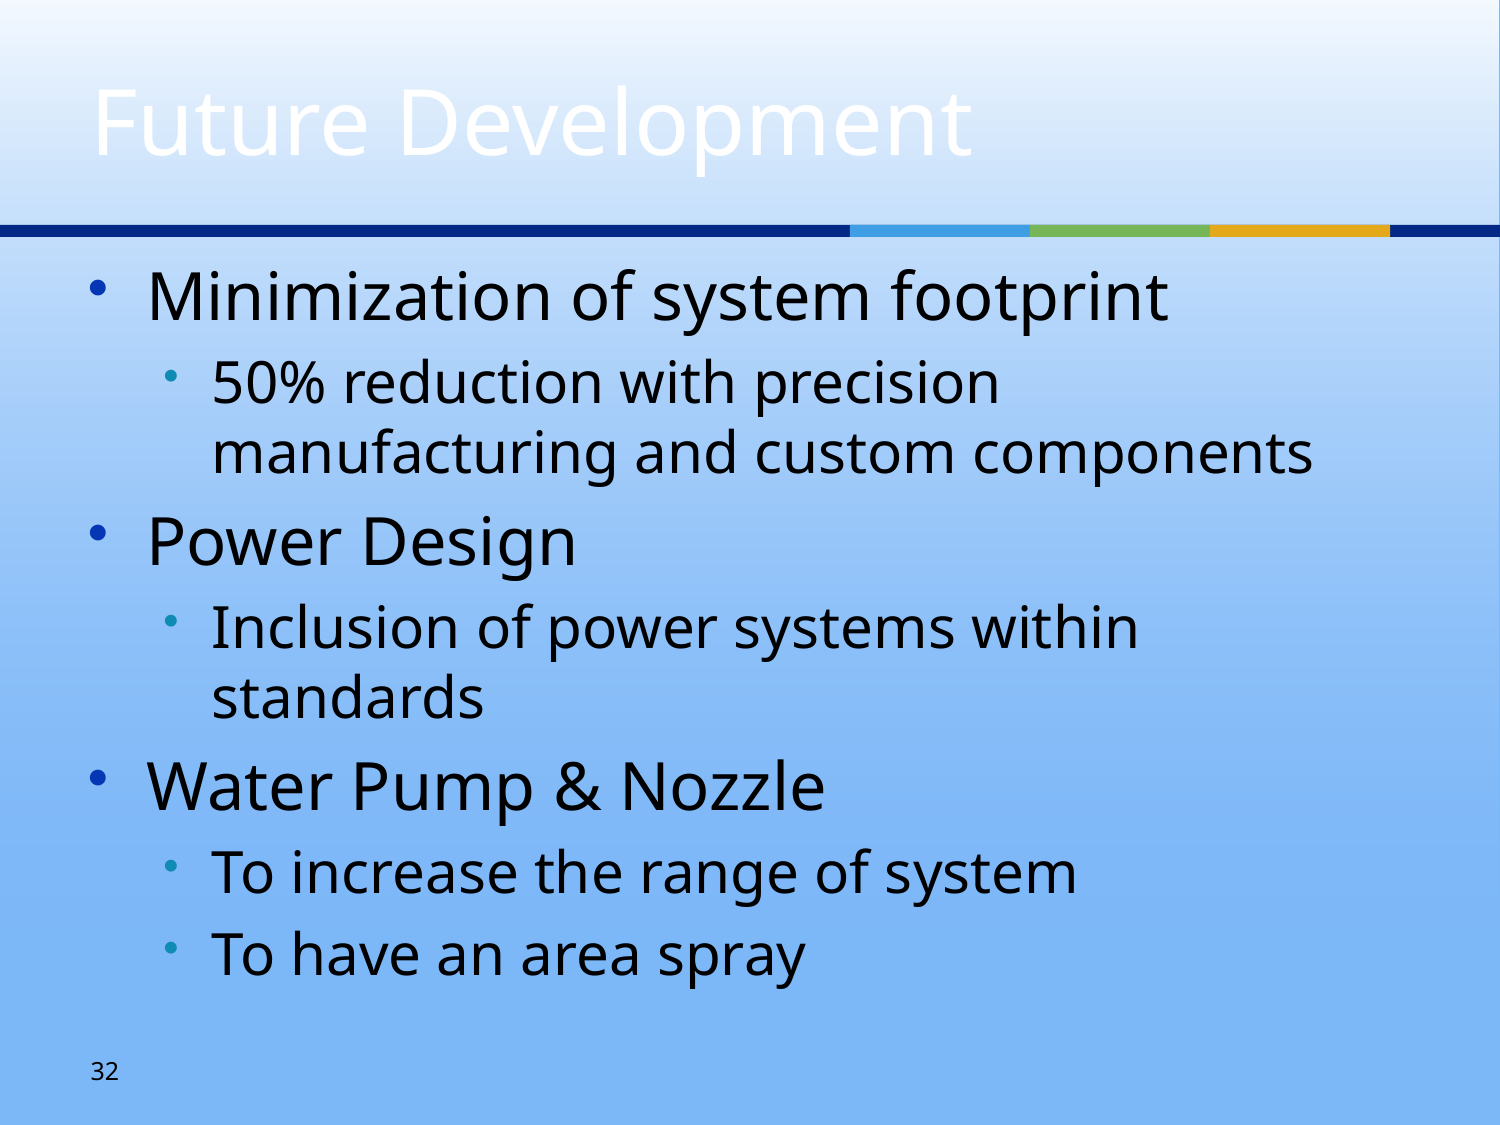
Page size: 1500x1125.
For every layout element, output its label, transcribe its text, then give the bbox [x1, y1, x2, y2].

list Minimization of system footprint 50% reduction with precision manufacturing and custom components Power Design Inclusion of power systems within standards Water Pump & Nozzle To increase the range of system To have an area spray [74, 245, 1426, 1006]
title Future Development [75, 24, 1425, 213]
slide_number 32 [75, 1042, 426, 1103]
